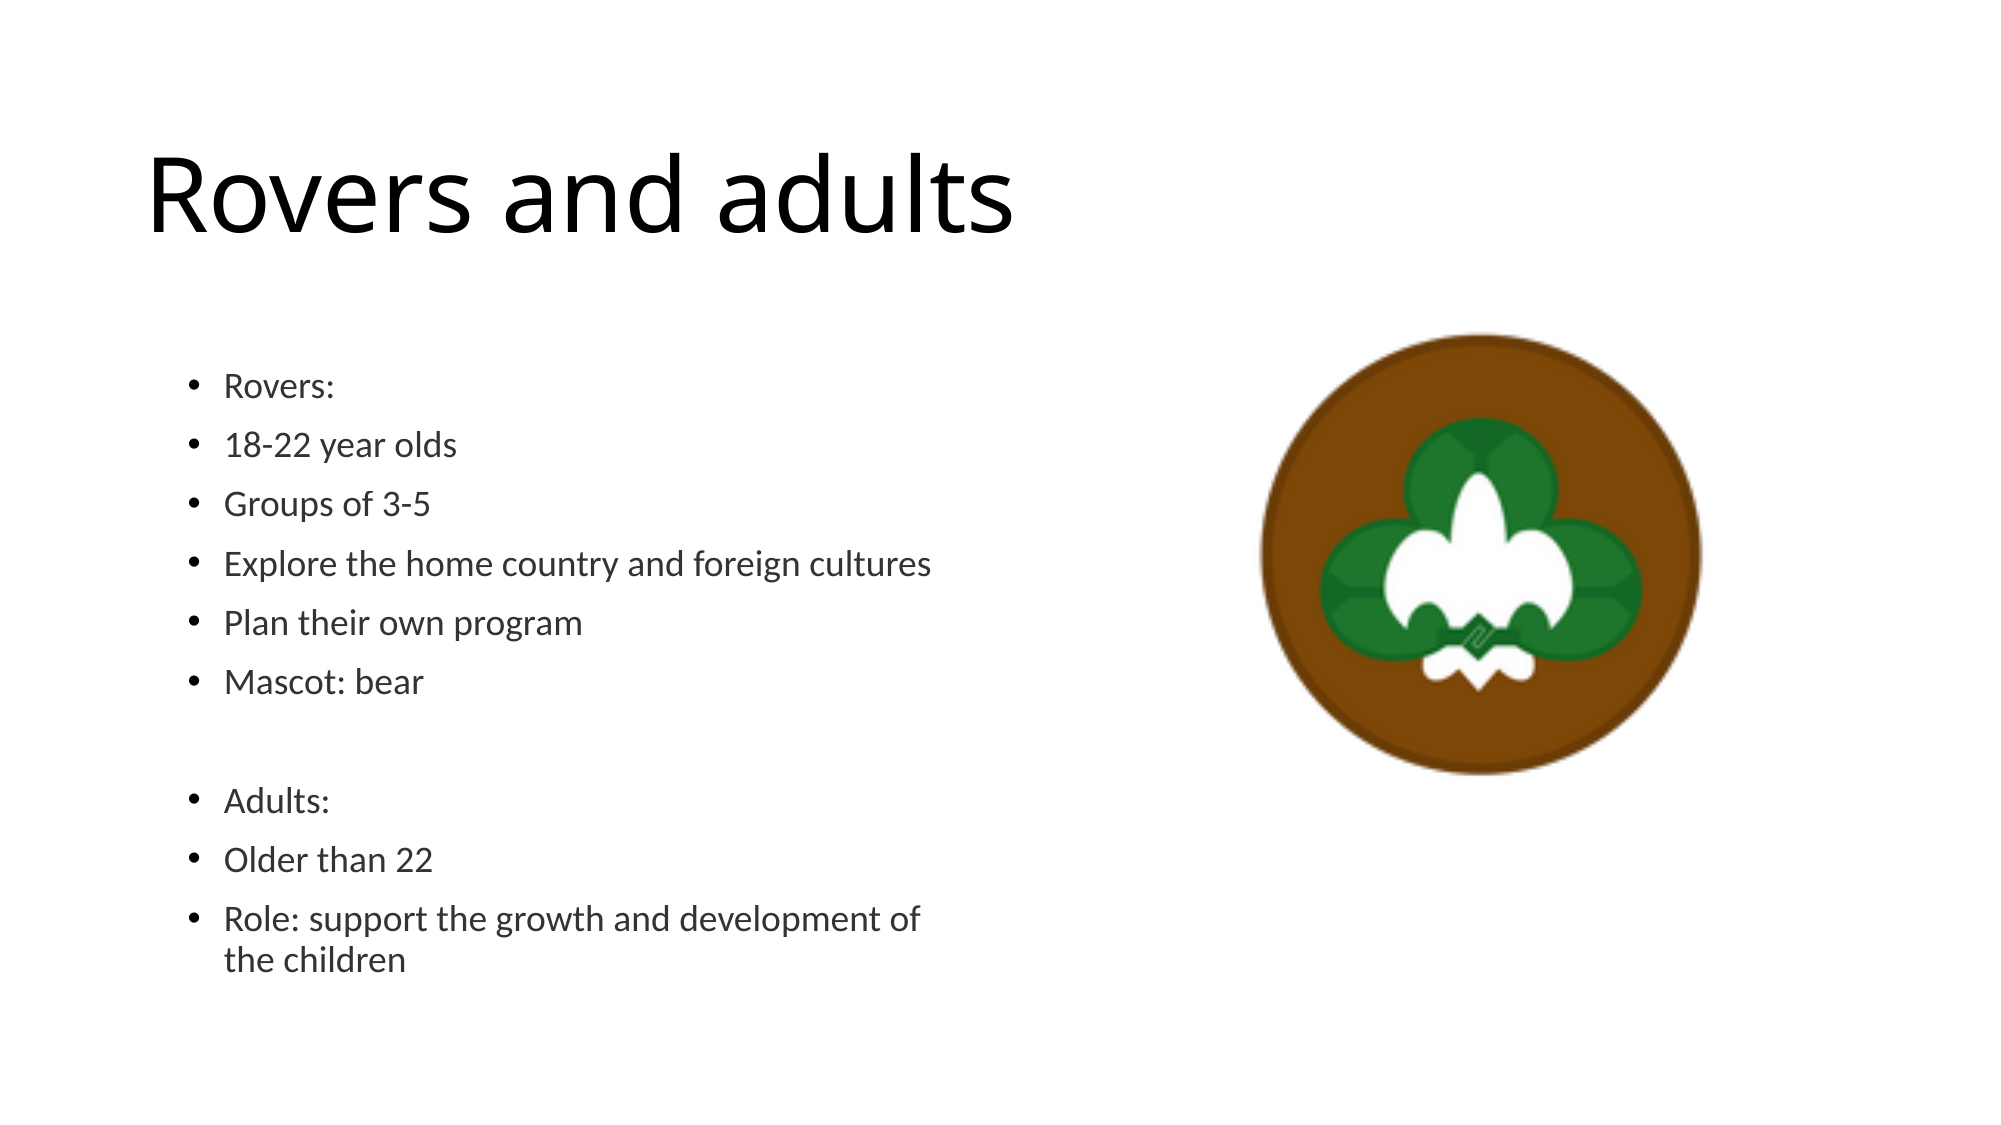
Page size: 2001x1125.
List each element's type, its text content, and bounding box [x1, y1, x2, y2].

list Rovers: 18-22 year olds Groups of 3-5 Explore the home country and foreign cultures Plan their own program Mascot: bear Adults: Older than 22 Role: support the growth and development of the children [172, 358, 1053, 990]
title Rovers and adults [129, 0, 1360, 263]
picture [1242, 321, 1725, 804]
